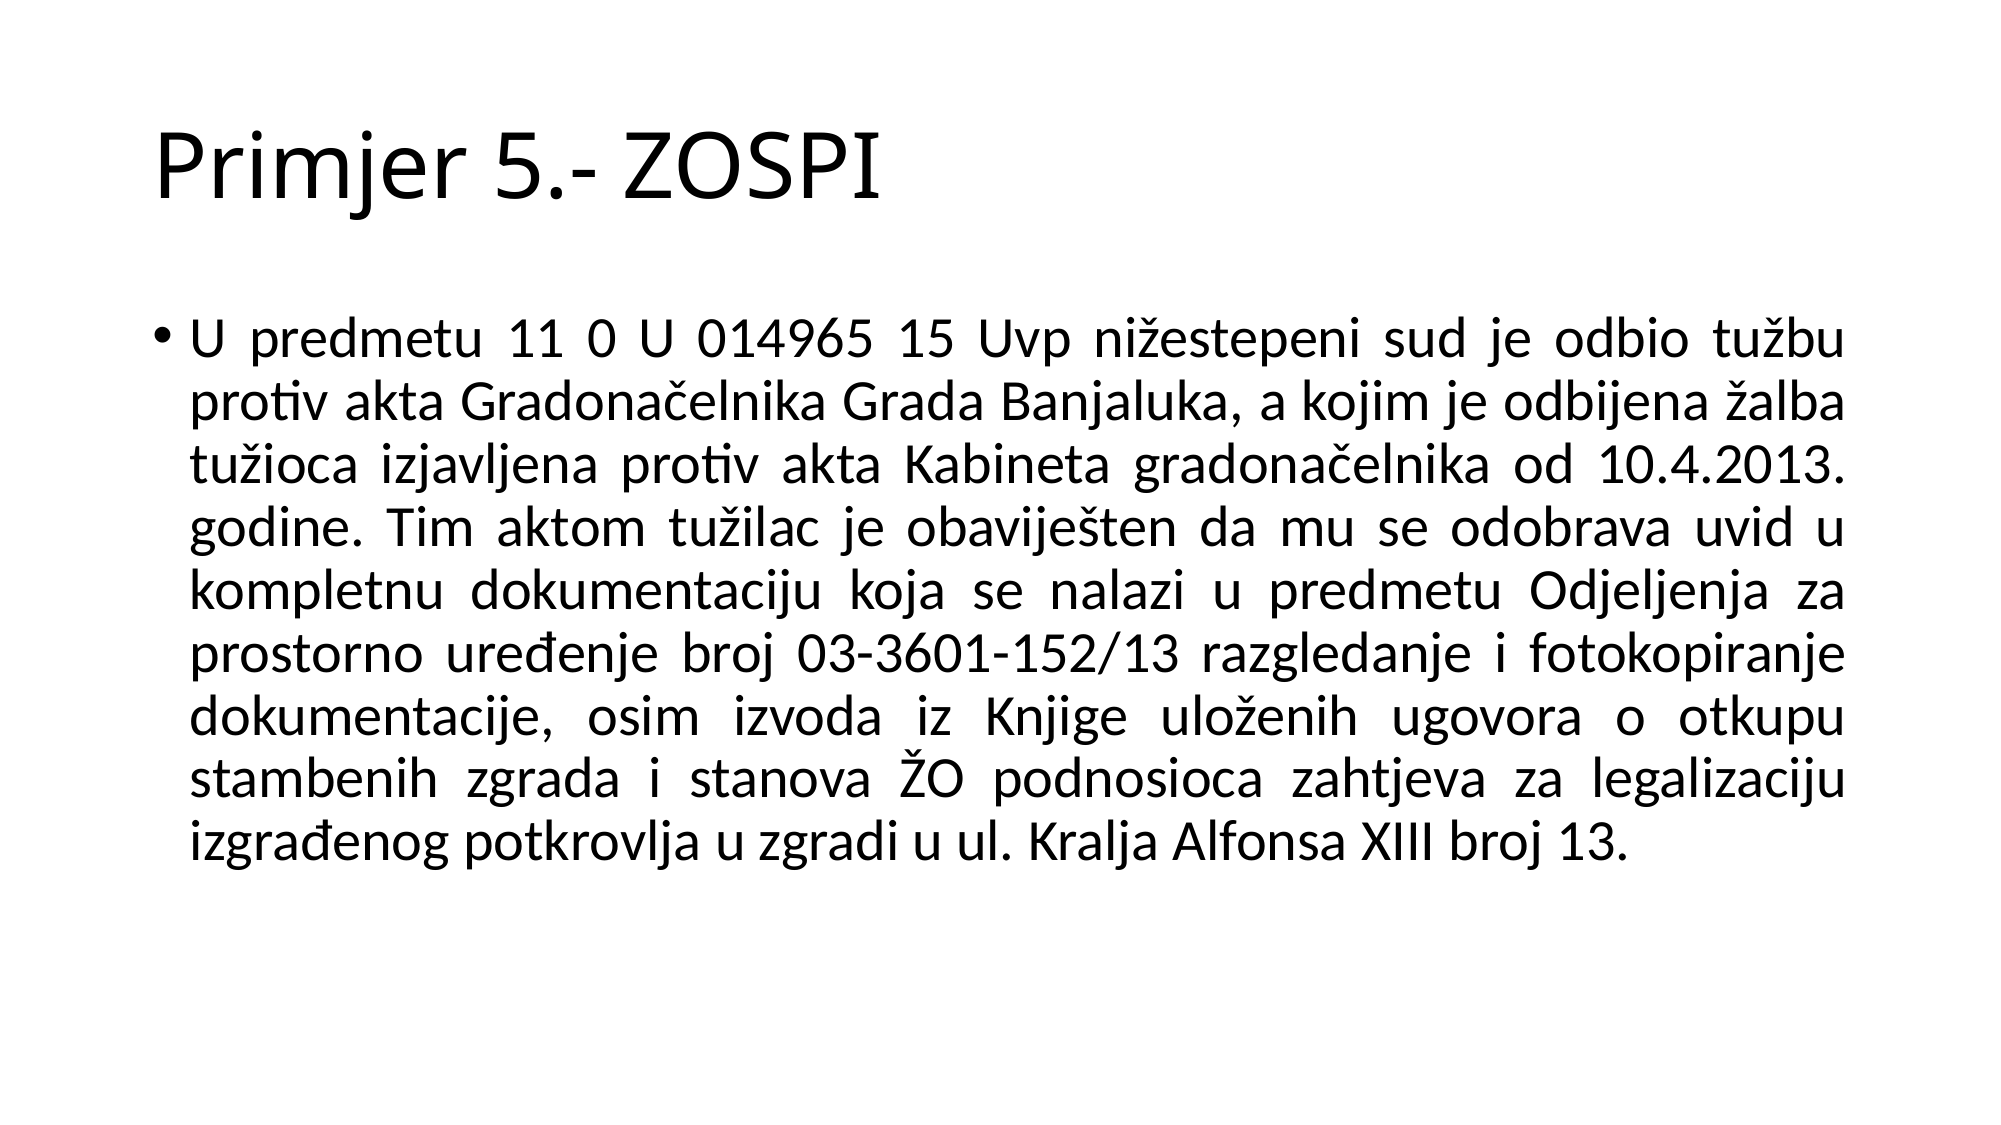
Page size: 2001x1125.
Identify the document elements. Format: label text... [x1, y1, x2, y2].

title Primjer 5.- ZOSPI [137, 59, 1863, 278]
list U predmetu 11 0 U 014965 15 Uvp nižestepeni sud je odbio tužbu protiv akta Gradonačelnika Grada Banjaluka, a kojim je odbijena žalba tužioca izjavljena protiv akta Kabineta gradonačelnika od 10.4.2013. godine. Tim aktom tužilac je obaviješten da mu se odobrava uvid u kompletnu dokumentaciju koja se nalazi u predmetu Odjeljenja za prostorno uređenje broj 03-3601-152/13 razgledanje i fotokopiranje dokumentacije, osim izvoda iz Knjige uloženih ugovora o otkupu stambenih zgrada i stanova ŽO podnosioca zahtjeva za legalizaciju izgrađenog potkrovlja u zgradi u ul. Kralja Alfonsa XIII broj 13. [137, 299, 1863, 1014]
